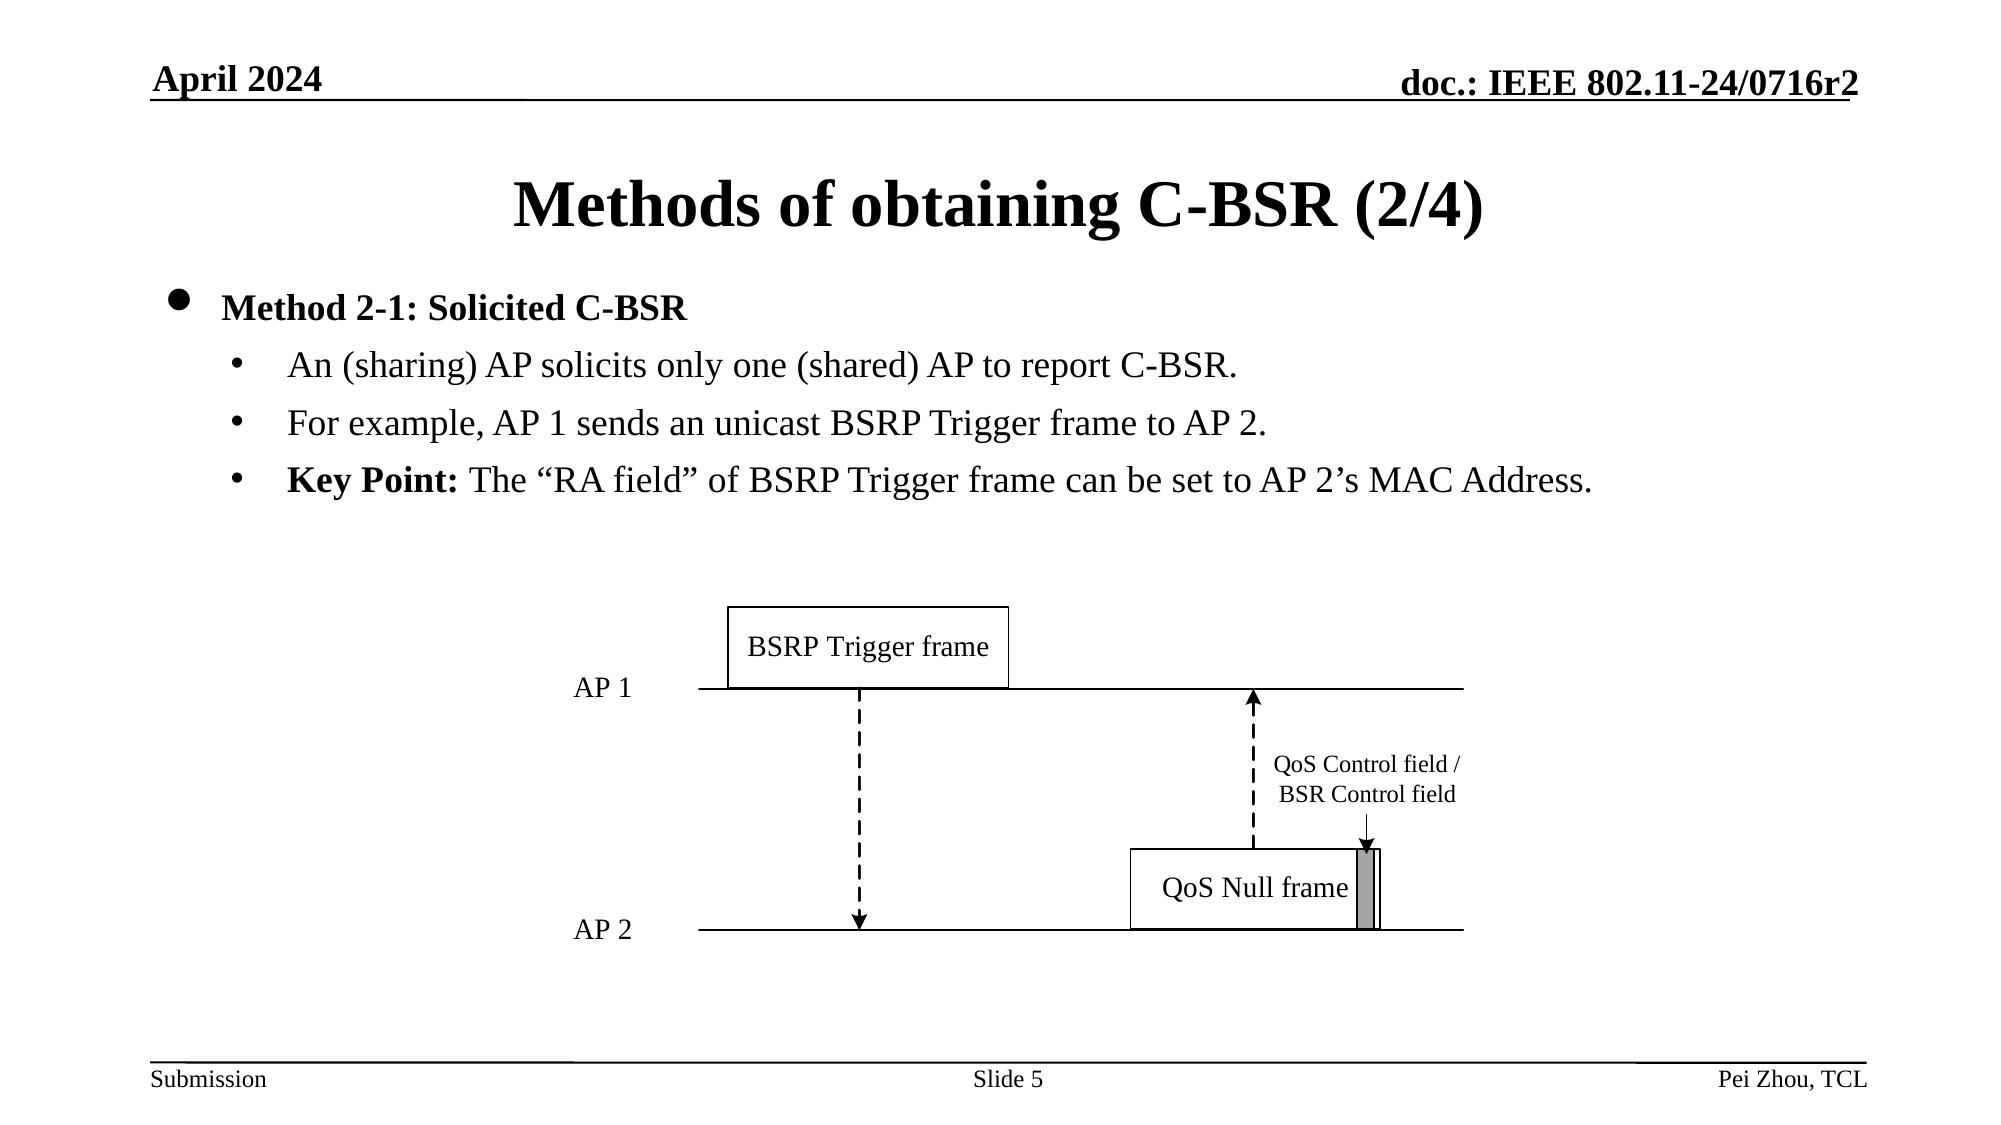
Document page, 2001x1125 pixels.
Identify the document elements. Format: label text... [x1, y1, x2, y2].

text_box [459, 558, 1541, 1051]
slide_number Slide 5 [950, 1061, 1067, 1123]
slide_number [152, 54, 563, 100]
title Methods of obtaining C-BSR (2/4) [149, 112, 1850, 288]
text_box Method 2-1: Solicited C-BSR An (sharing) AP solicits only one (shared) AP to report C-BSR. For example, AP 1 sends an unicast BSRP Trigger frame to AP 2. Key Point: The “RA field” of BSRP Trigger frame can be set to AP 2’s MAC Address. [150, 275, 1850, 1050]
footer Pei Zhou, TCL [1171, 1061, 1869, 1093]
